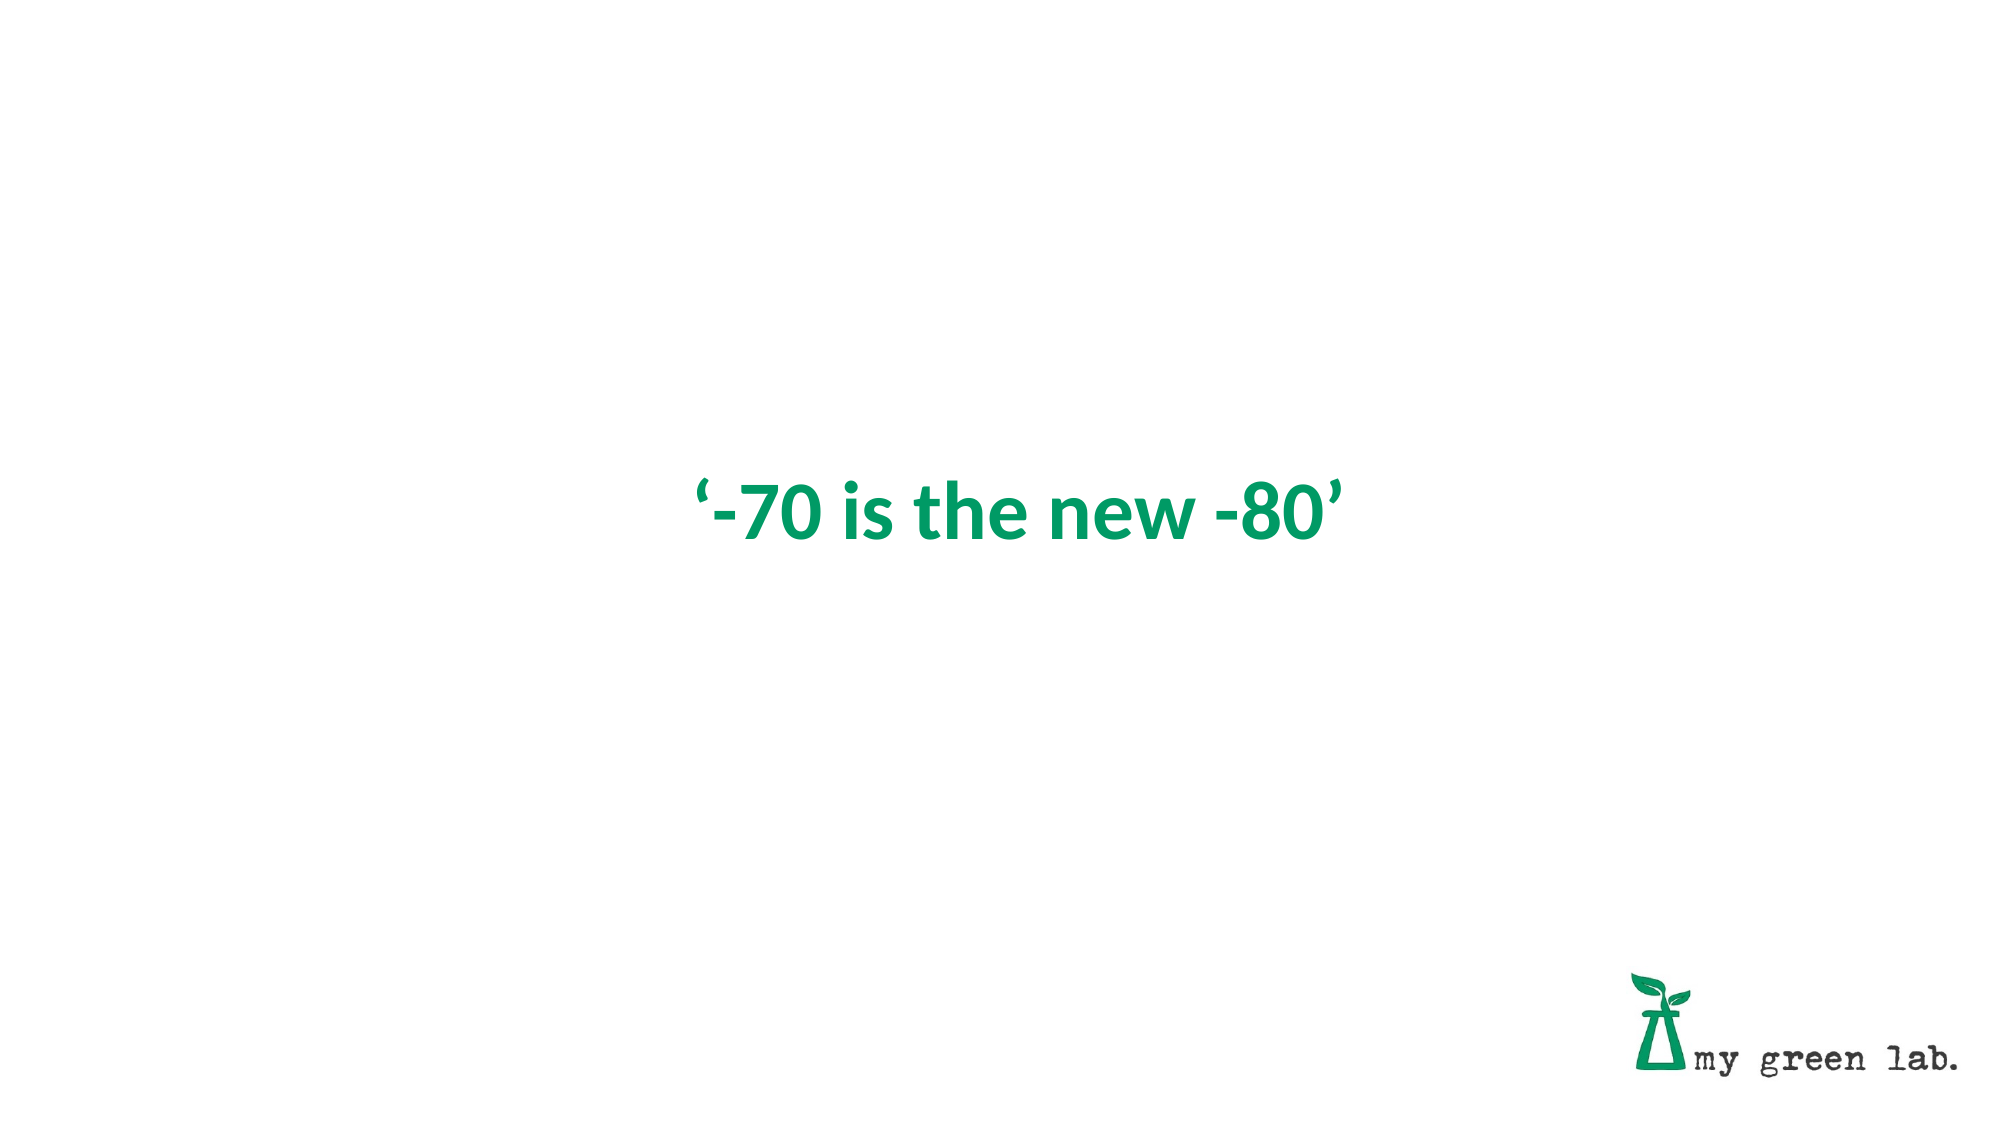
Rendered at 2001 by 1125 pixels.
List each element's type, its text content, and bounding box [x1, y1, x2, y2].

text_box ‘-70 is the new -80’ [676, 449, 1362, 565]
picture [1626, 966, 1964, 1087]
